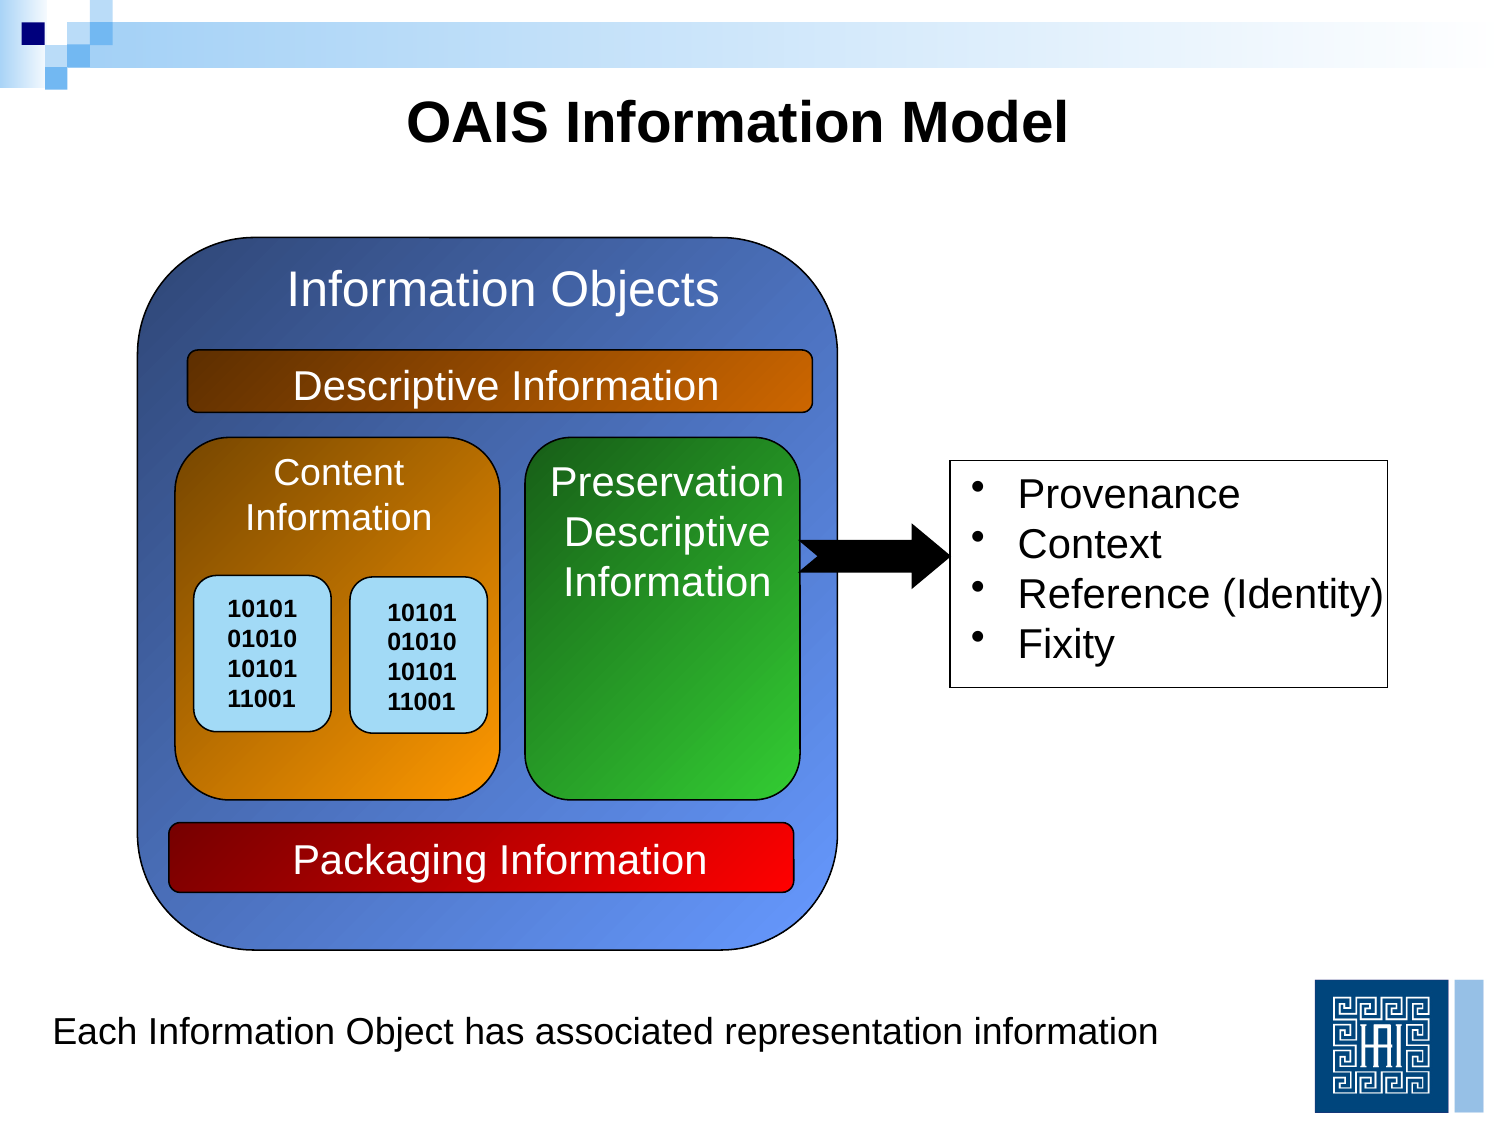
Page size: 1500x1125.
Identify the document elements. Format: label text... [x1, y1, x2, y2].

text_box [137, 237, 838, 951]
text_box [525, 613, 801, 800]
text_box [168, 822, 790, 893]
text_box Packaging Information [193, 825, 807, 890]
text_box Descriptive Information [199, 351, 813, 417]
text_box [187, 349, 807, 413]
picture [1298, 964, 1500, 1125]
text_box 10101 01010 10101 11001 [212, 585, 313, 720]
text_box [193, 575, 332, 732]
text_box [542, 437, 783, 447]
text_box Preservation Descriptive Information [497, 447, 838, 613]
text_box [174, 457, 500, 800]
text_box Provenance Context Reference (Identity) Fixity [956, 459, 1400, 675]
text_box [799, 524, 950, 588]
text_box 10101 01010 10101 11001 [372, 588, 473, 724]
text_box [349, 576, 488, 734]
text_box Information Objects [271, 249, 736, 324]
text_box [949, 460, 1388, 688]
text_box Content Information [187, 440, 490, 546]
text_box Each Information Object has associated representation information [37, 999, 1233, 1060]
title OAIS Information Model [38, 62, 1439, 175]
